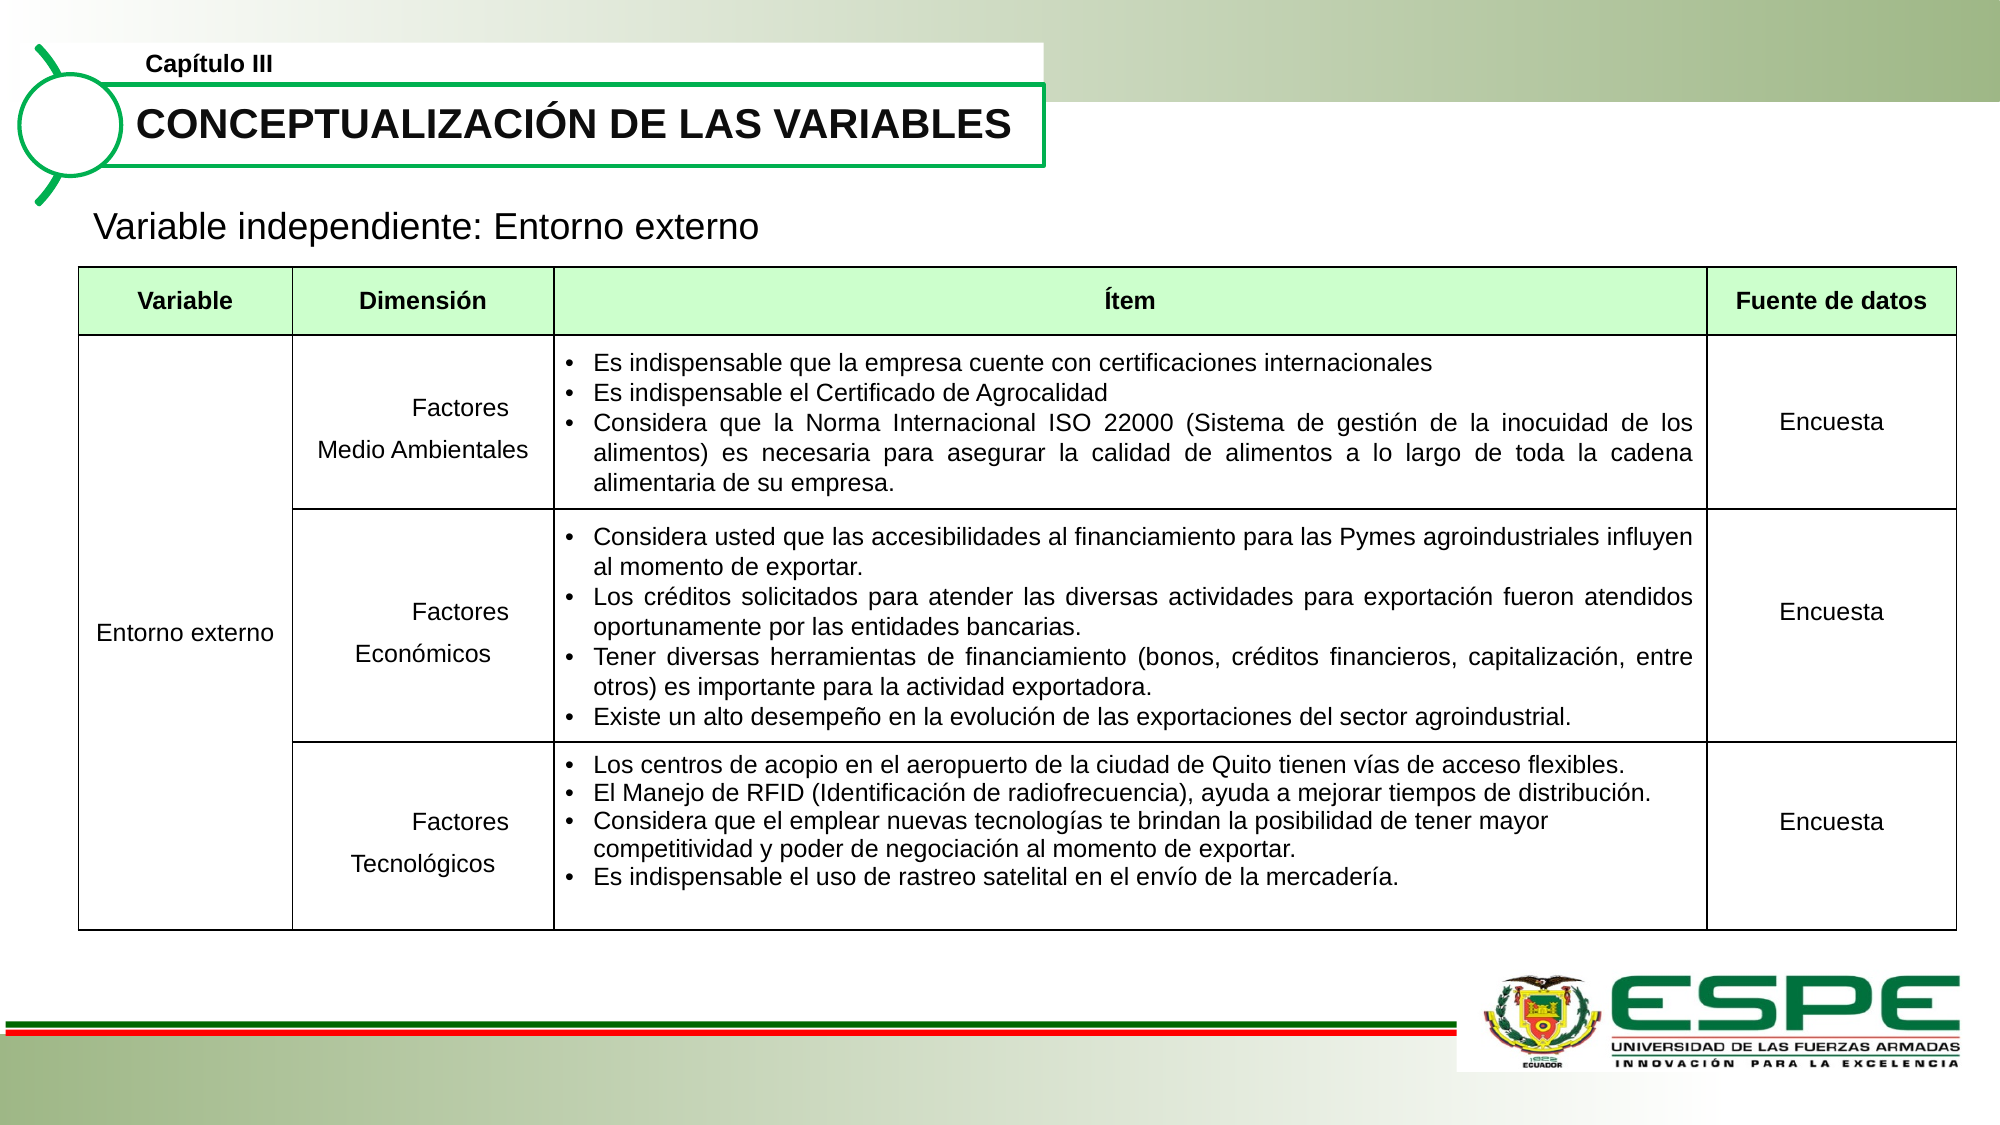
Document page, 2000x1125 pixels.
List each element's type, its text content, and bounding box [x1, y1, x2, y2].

text_box Variable independiente: Entorno externo [78, 216, 823, 255]
picture [1456, 968, 1993, 1072]
table_header Dimensión [293, 268, 553, 334]
table_cell Encuesta [1708, 510, 1956, 741]
table_cell Encuesta [1708, 336, 1956, 508]
table_cell Encuesta [1708, 743, 1956, 929]
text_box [19, 42, 1044, 208]
table_header Ítem [555, 268, 1706, 334]
table_cell Factores Económicos [293, 510, 553, 741]
table_cell Factores Medio Ambientales [293, 336, 553, 508]
table_header Variable [79, 268, 292, 334]
table_cell Es indispensable que la empresa cuente con certificaciones internacionales Es indispensable el Certificado de Agrocalidad Considera que la Norma Internacional ISO 22000 (Sistema de gestión de la inocuidad de los alimentos) es necesaria para asegurar la calidad de alimentos a lo largo de toda la cadena alimentaria de su empresa. [555, 336, 1706, 508]
table_cell Entorno externo [79, 336, 292, 929]
table_cell Los centros de acopio en el aeropuerto de la ciudad de Quito tienen vías de acceso flexibles. El Manejo de RFID (Identificación de radiofrecuencia), ayuda a mejorar tiempos de distribución. Considera que el emplear nuevas tecnologías te brindan la posibilidad de tener mayor competitividad y poder de negociación al momento de exportar. Es indispensable el uso de rastreo satelital en el envío de la mercadería. [555, 743, 1706, 929]
table_cell Factores Tecnológicos [293, 743, 553, 929]
table_cell Considera usted que las accesibilidades al financiamiento para las Pymes agroindustriales influyen al momento de exportar. Los créditos solicitados para atender las diversas actividades para exportación fueron atendidos oportunamente por las entidades bancarias. Tener diversas herramientas de financiamiento (bonos, créditos financieros, capitalización, entre otros) es importante para la actividad exportadora. Existe un alto desempeño en la evolución de las exportaciones del sector agroindustrial. [555, 510, 1706, 741]
table_header Fuente de datos [1708, 268, 1956, 334]
